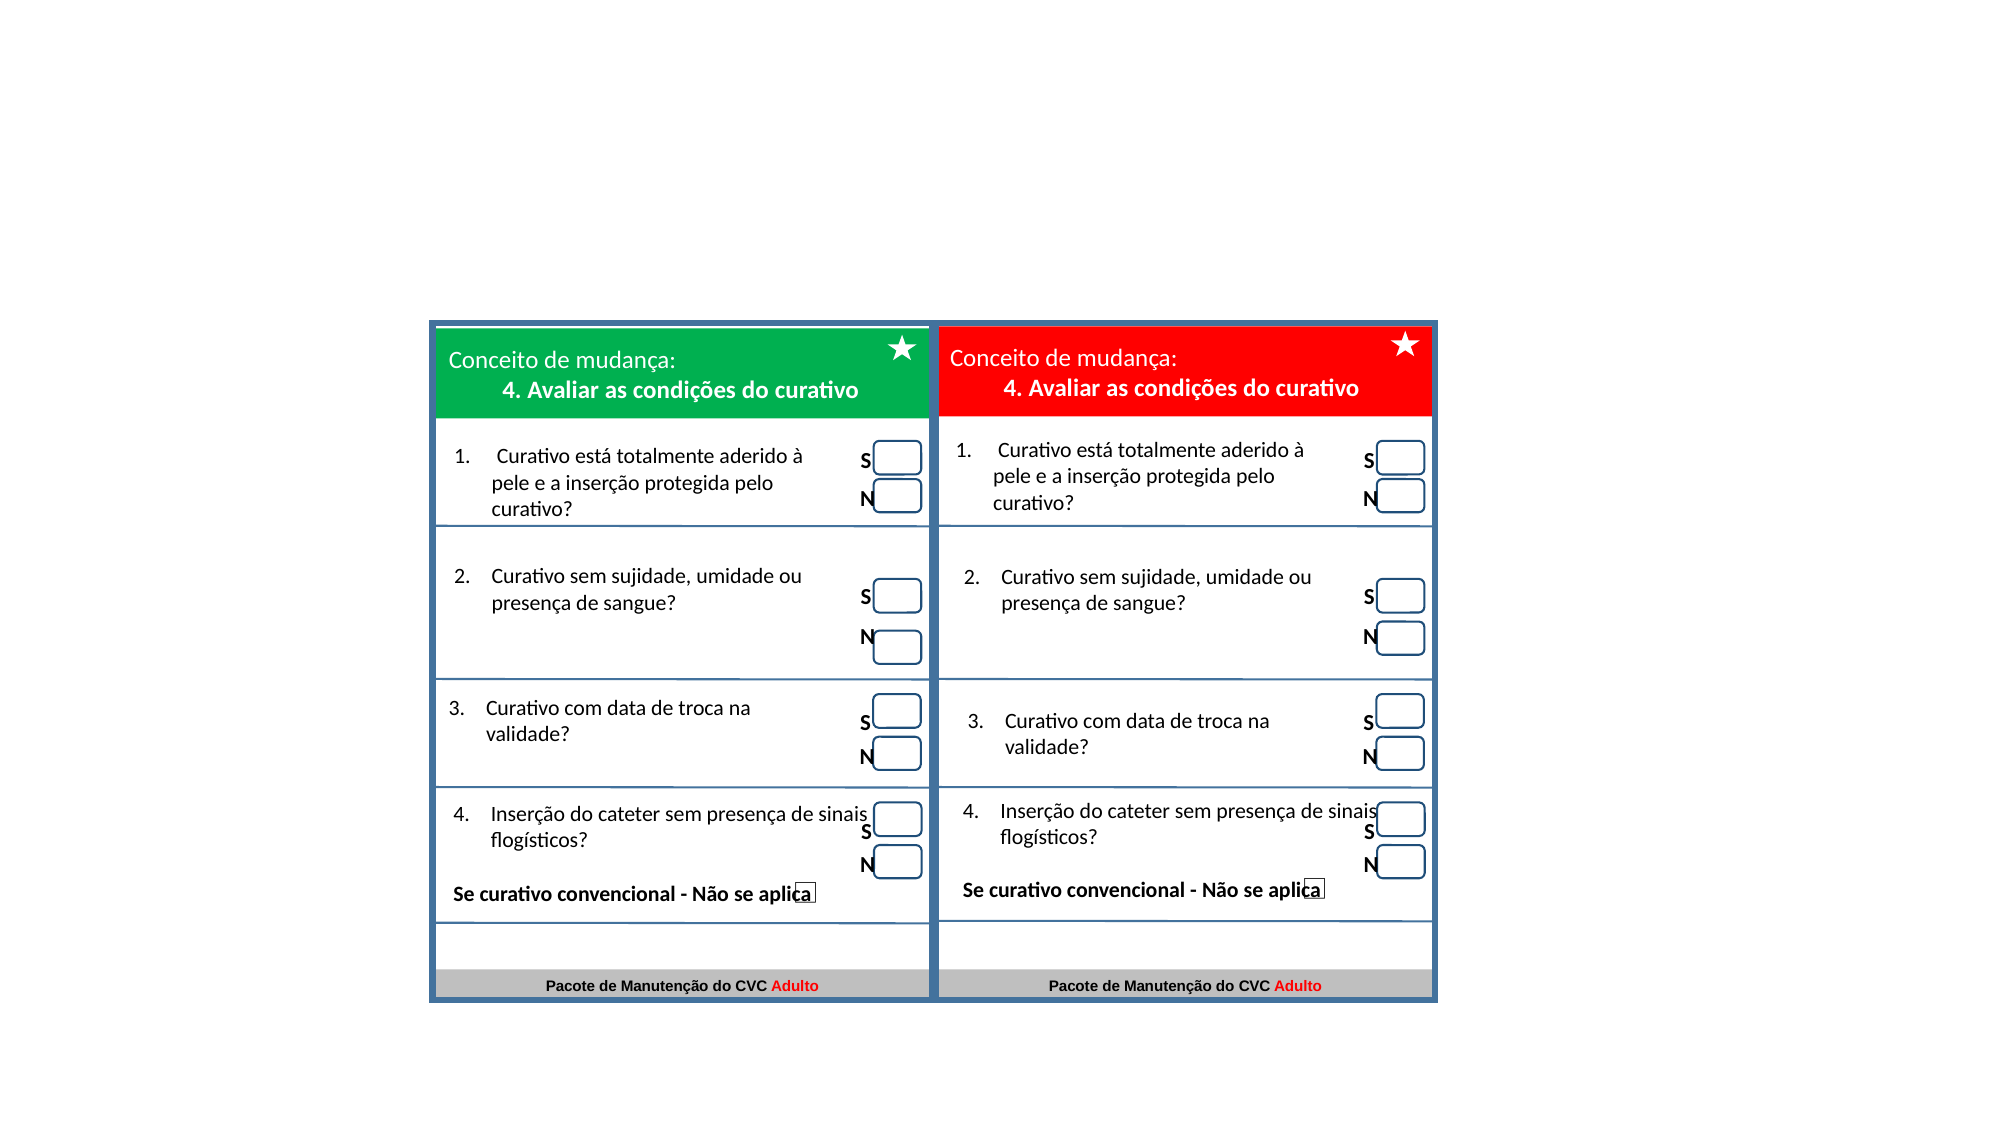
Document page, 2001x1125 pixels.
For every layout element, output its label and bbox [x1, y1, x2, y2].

text_box [432, 323, 1436, 1003]
